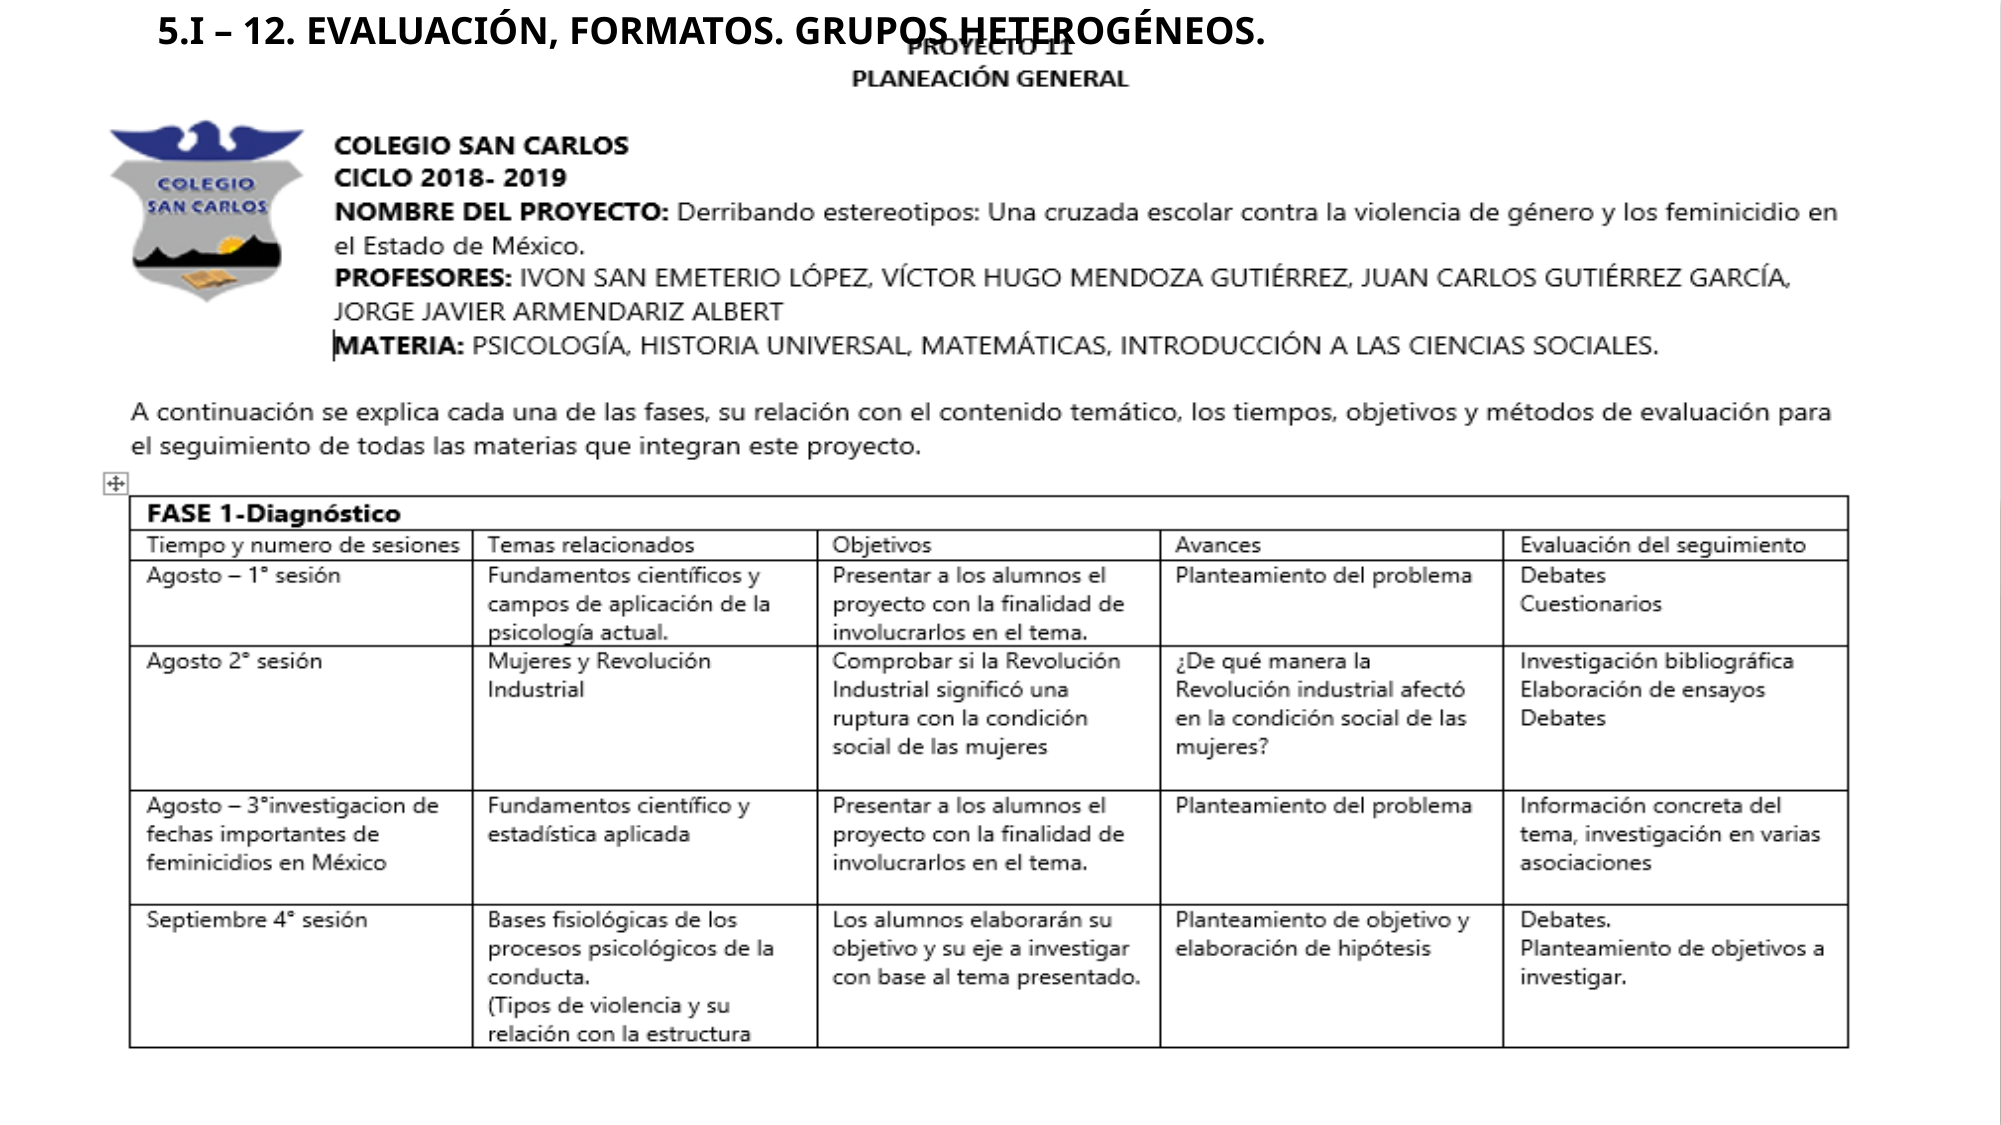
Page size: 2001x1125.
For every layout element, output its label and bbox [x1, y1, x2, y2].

list [0, 0, 2000, 1125]
